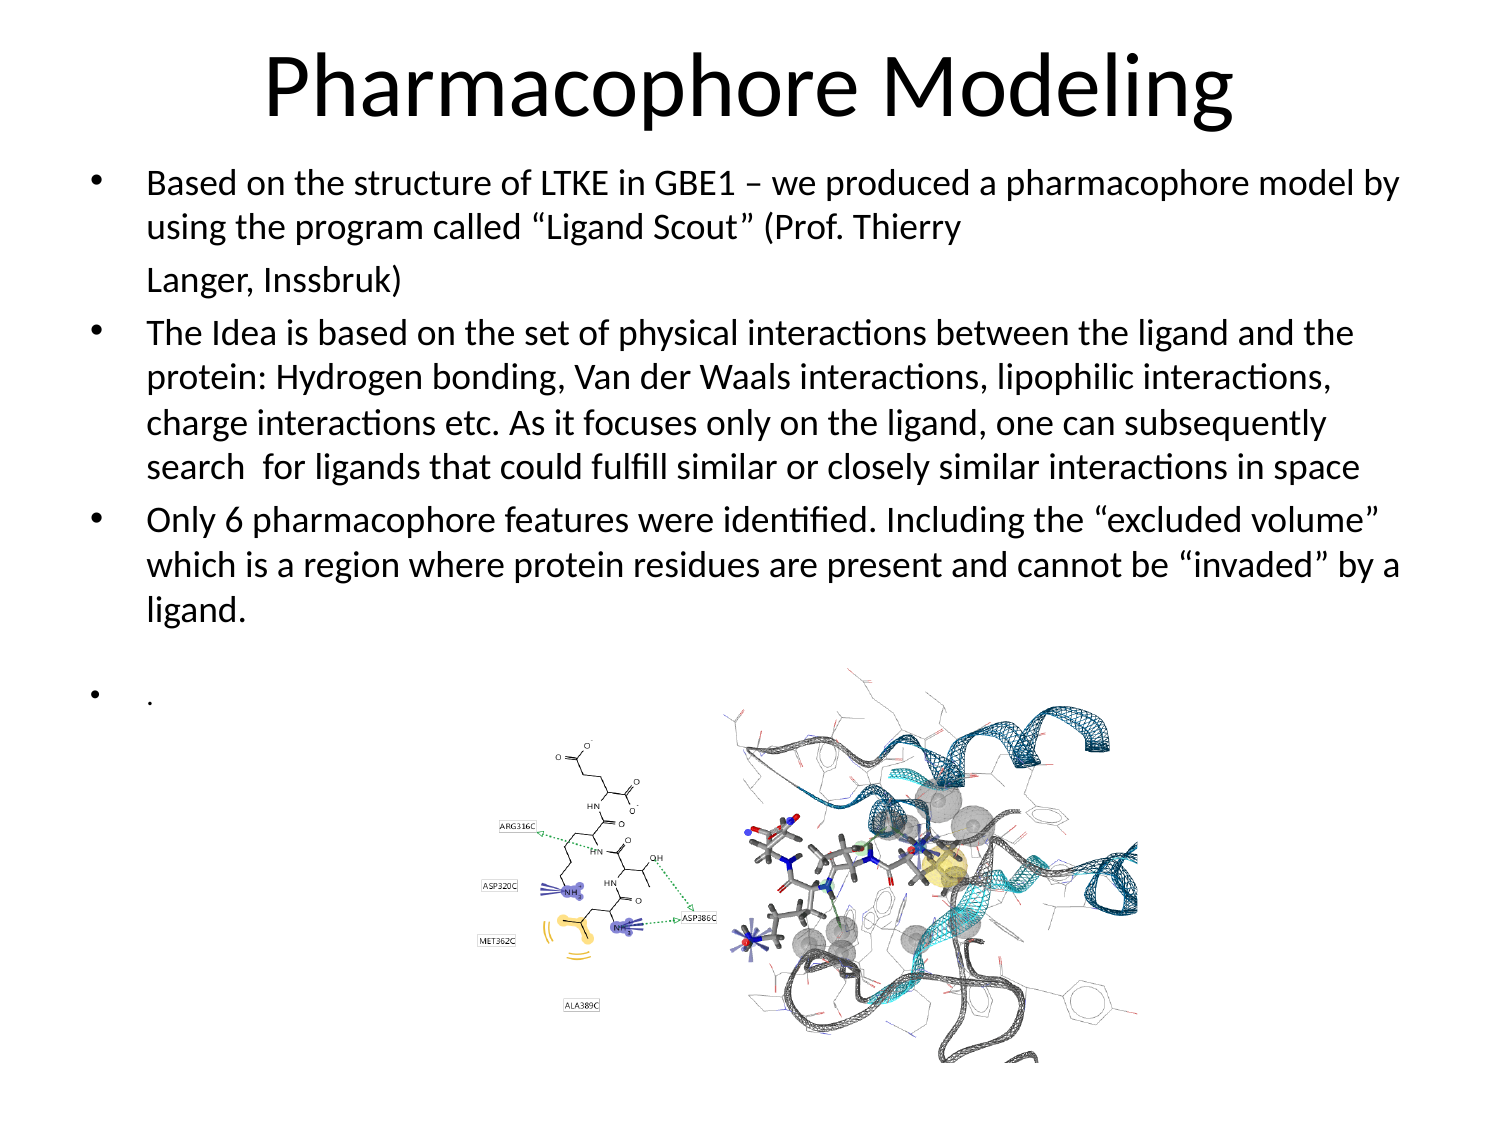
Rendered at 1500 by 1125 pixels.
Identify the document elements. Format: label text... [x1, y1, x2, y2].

list Based on the structure of LTKE in GBE1 – we produced a pharmacophore model by using the program called “Ligand Scout” (Prof. Thierry Langer, Inssbruk) The Idea is based on the set of physical interactions between the ligand and the protein: Hydrogen bonding, Van der Waals interactions, lipophilic interactions, charge interactions etc. As it focuses only on the ligand, one can subsequently search for ligands that could fulfill similar or closely similar interactions in space Only 6 pharmacophore features were identified. Including the “excluded volume” which is a region where protein residues are present and cannot be “invaded” by a ligand. . [75, 149, 1450, 413]
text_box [462, 662, 1138, 1063]
title Pharmacophore Modeling [75, 1, 1425, 149]
